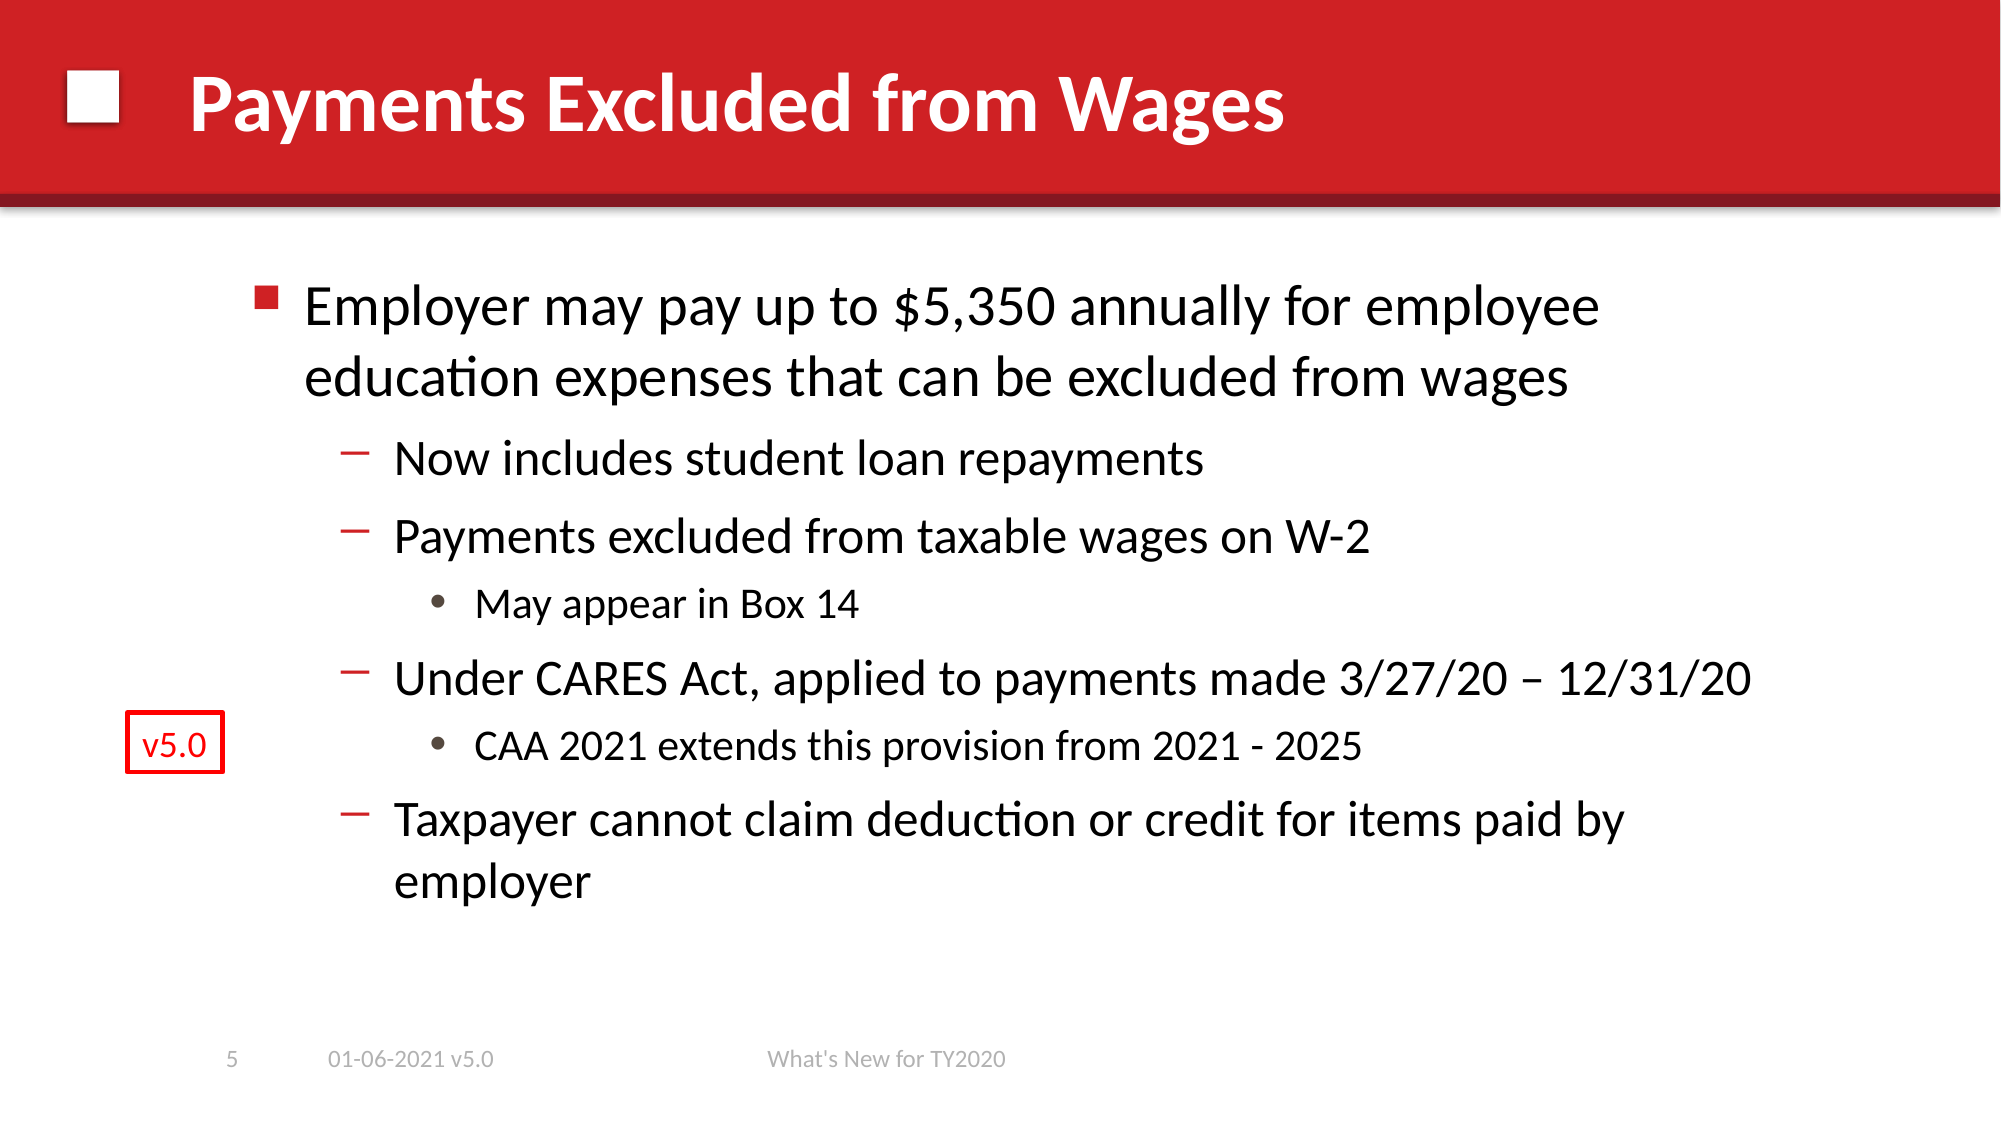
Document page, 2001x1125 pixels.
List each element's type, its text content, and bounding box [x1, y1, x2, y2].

title Payments Excluded from Wages [174, 4, 1775, 193]
text_box v5.0 [127, 712, 223, 773]
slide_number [313, 1027, 532, 1088]
list Employer may pay up to $5,350 annually for employee education expenses that can be excluded from wages Now includes student loan repayments Payments excluded from taxable wages on W-2 May appear in Box 14 Under CARES Act, applied to payments made 3/27/20 – 12/31/20 CAA 2021 extends this provision from 2021 - 2025 Taxpayer cannot claim deduction or credit for items paid by employer [236, 259, 1837, 920]
footer What's New for TY2020 [570, 1027, 1204, 1088]
slide_number 5 [99, 1027, 254, 1088]
